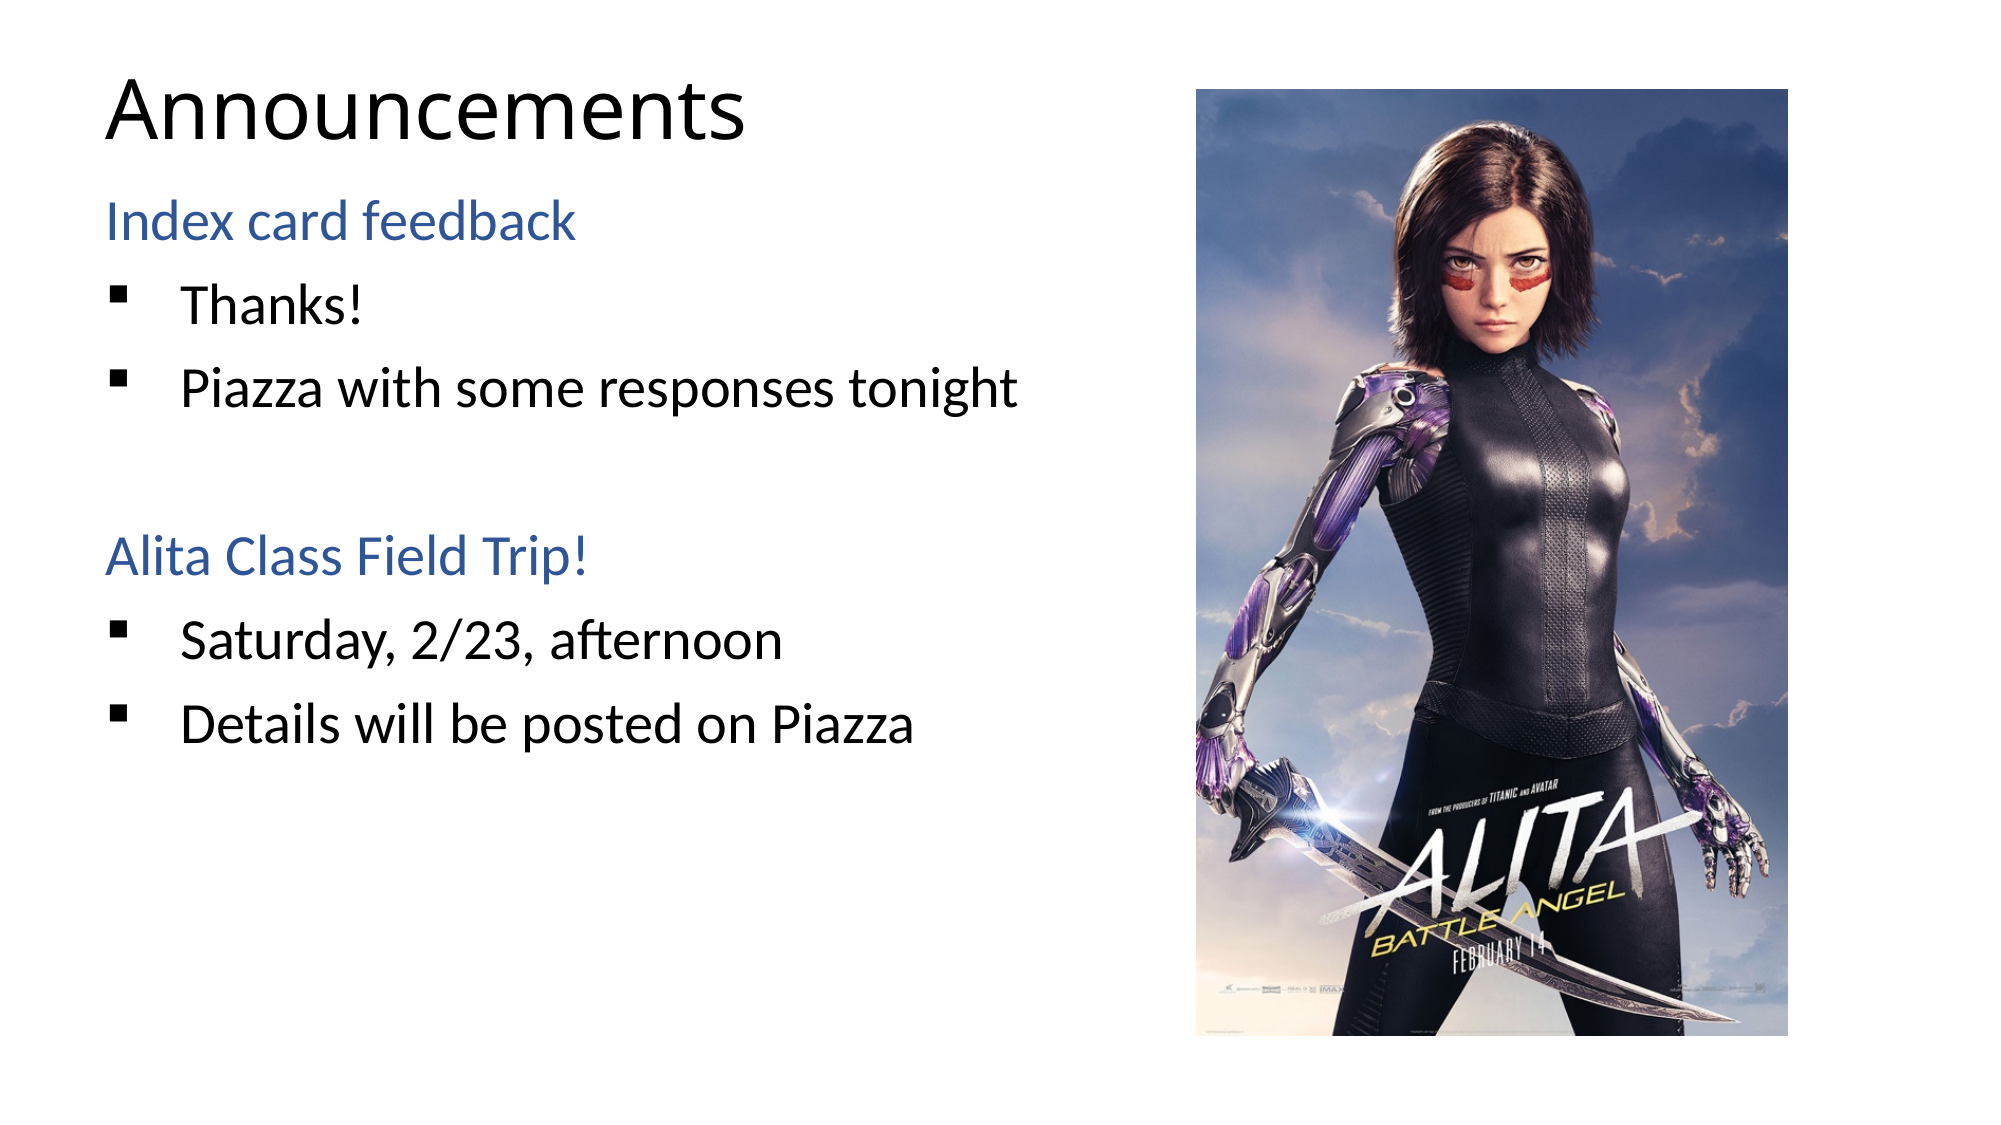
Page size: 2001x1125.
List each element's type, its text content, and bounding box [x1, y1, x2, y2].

list Index card feedback Thanks! Piazza with some responses tonight Alita Class Field Trip! Saturday, 2/23, afternoon Details will be posted on Piazza [90, 182, 1935, 1085]
title Announcements [90, 60, 1816, 164]
picture [1196, 89, 1788, 1036]
